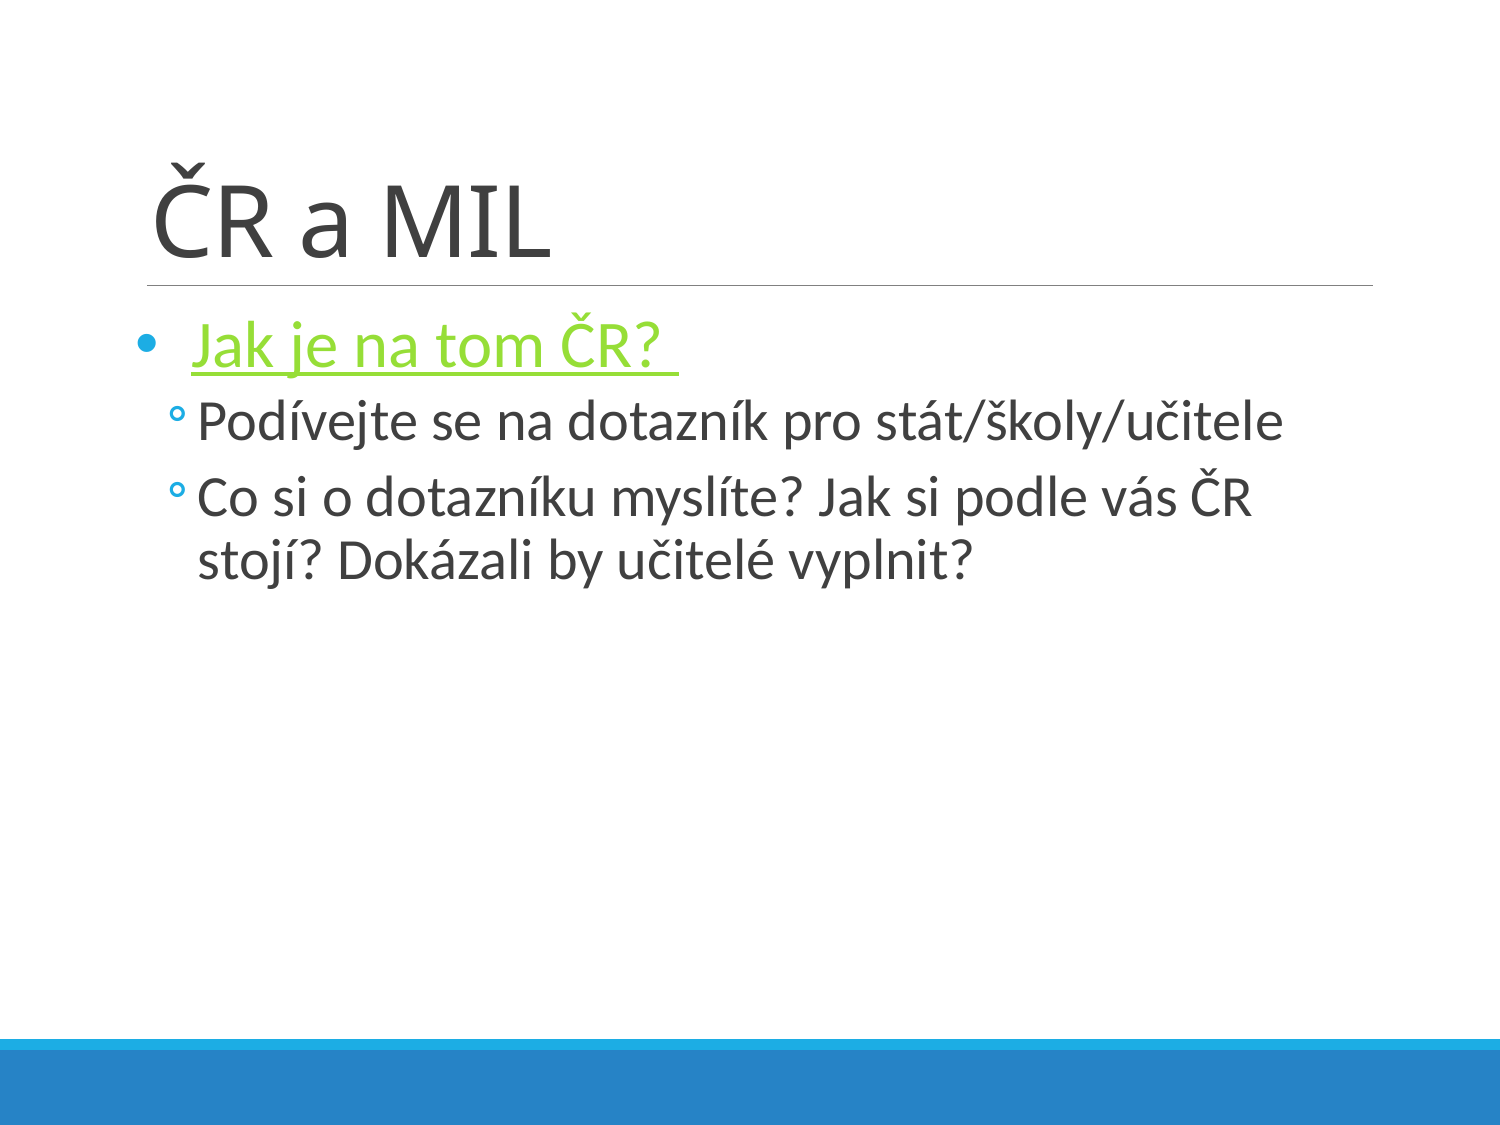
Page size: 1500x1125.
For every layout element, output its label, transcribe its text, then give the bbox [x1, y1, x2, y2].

list Jak je na tom ČR? Podívejte se na dotazník pro stát/školy/učitele Co si o dotazníku myslíte? Jak si podle vás ČR stojí? Dokázali by učitelé vyplnit? [135, 302, 1373, 1033]
title ČR a MIL [135, 47, 1373, 285]
